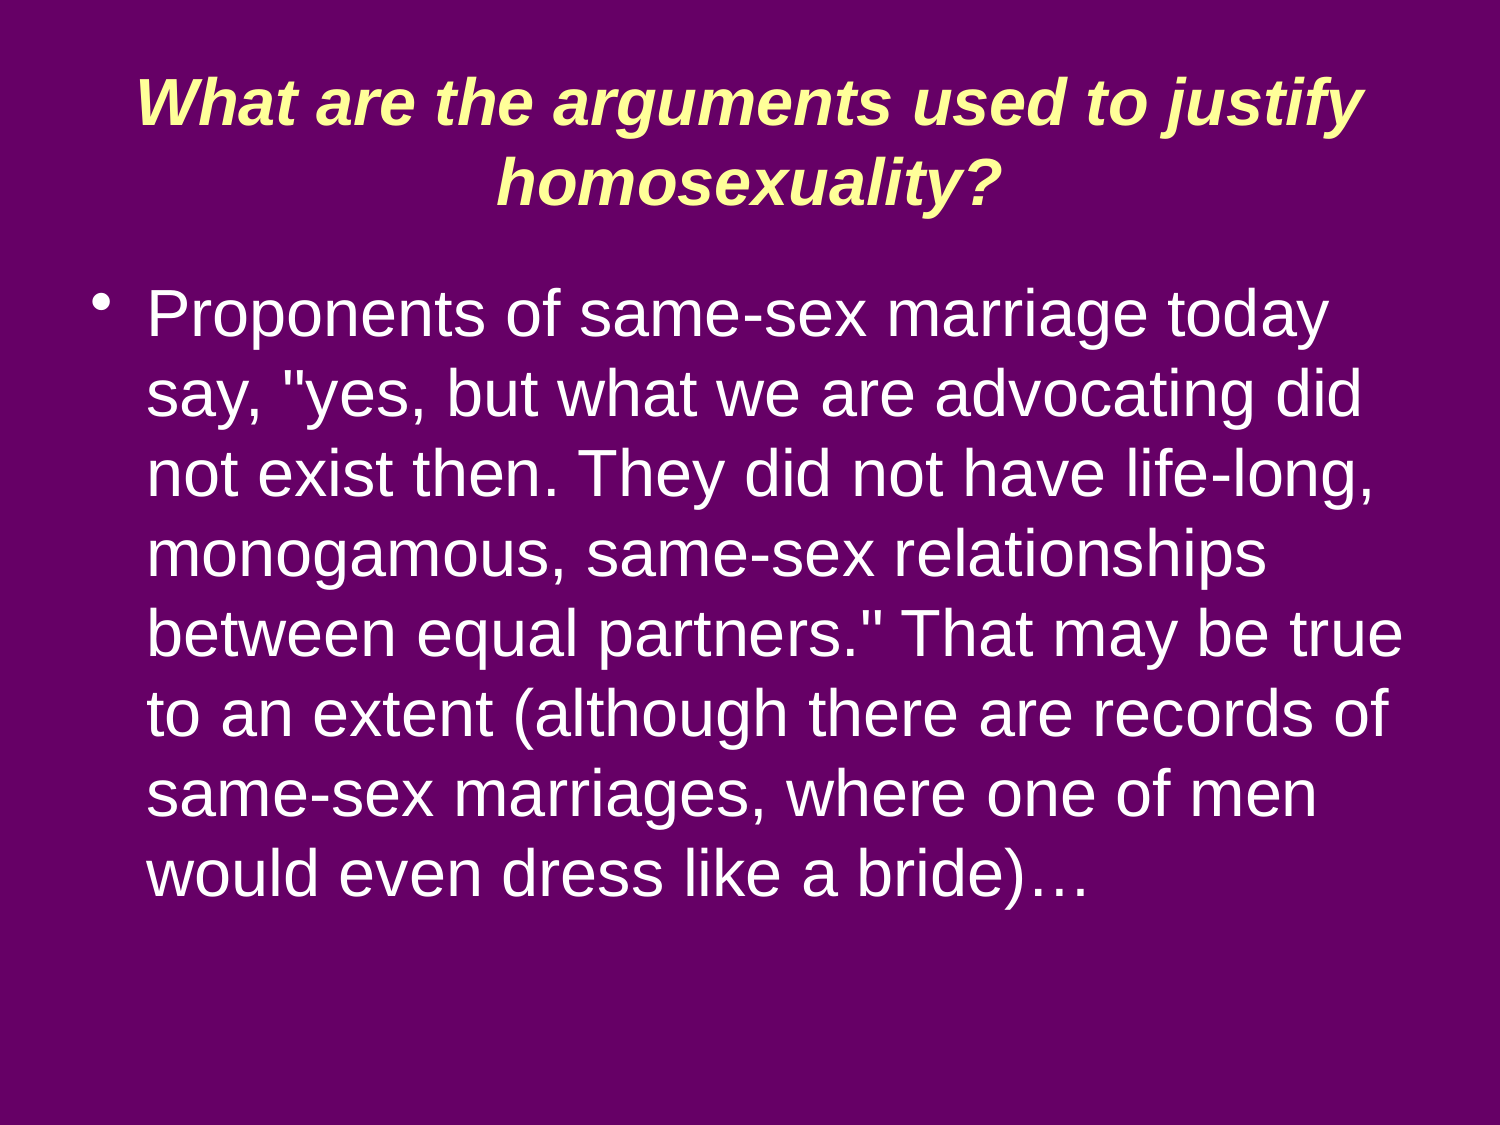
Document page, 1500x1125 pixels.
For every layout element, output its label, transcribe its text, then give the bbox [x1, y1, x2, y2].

title What are the arguments used to justify homosexuality? [75, 45, 1425, 233]
list Proponents of same-sex marriage today say, "yes, but what we are advocating did not exist then. They did not have life-long, monogamous, same-sex relationships between equal partners." That may be true to an extent (although there are records of same-sex marriages, where one of men would even dress like a bride)… [75, 262, 1425, 1005]
